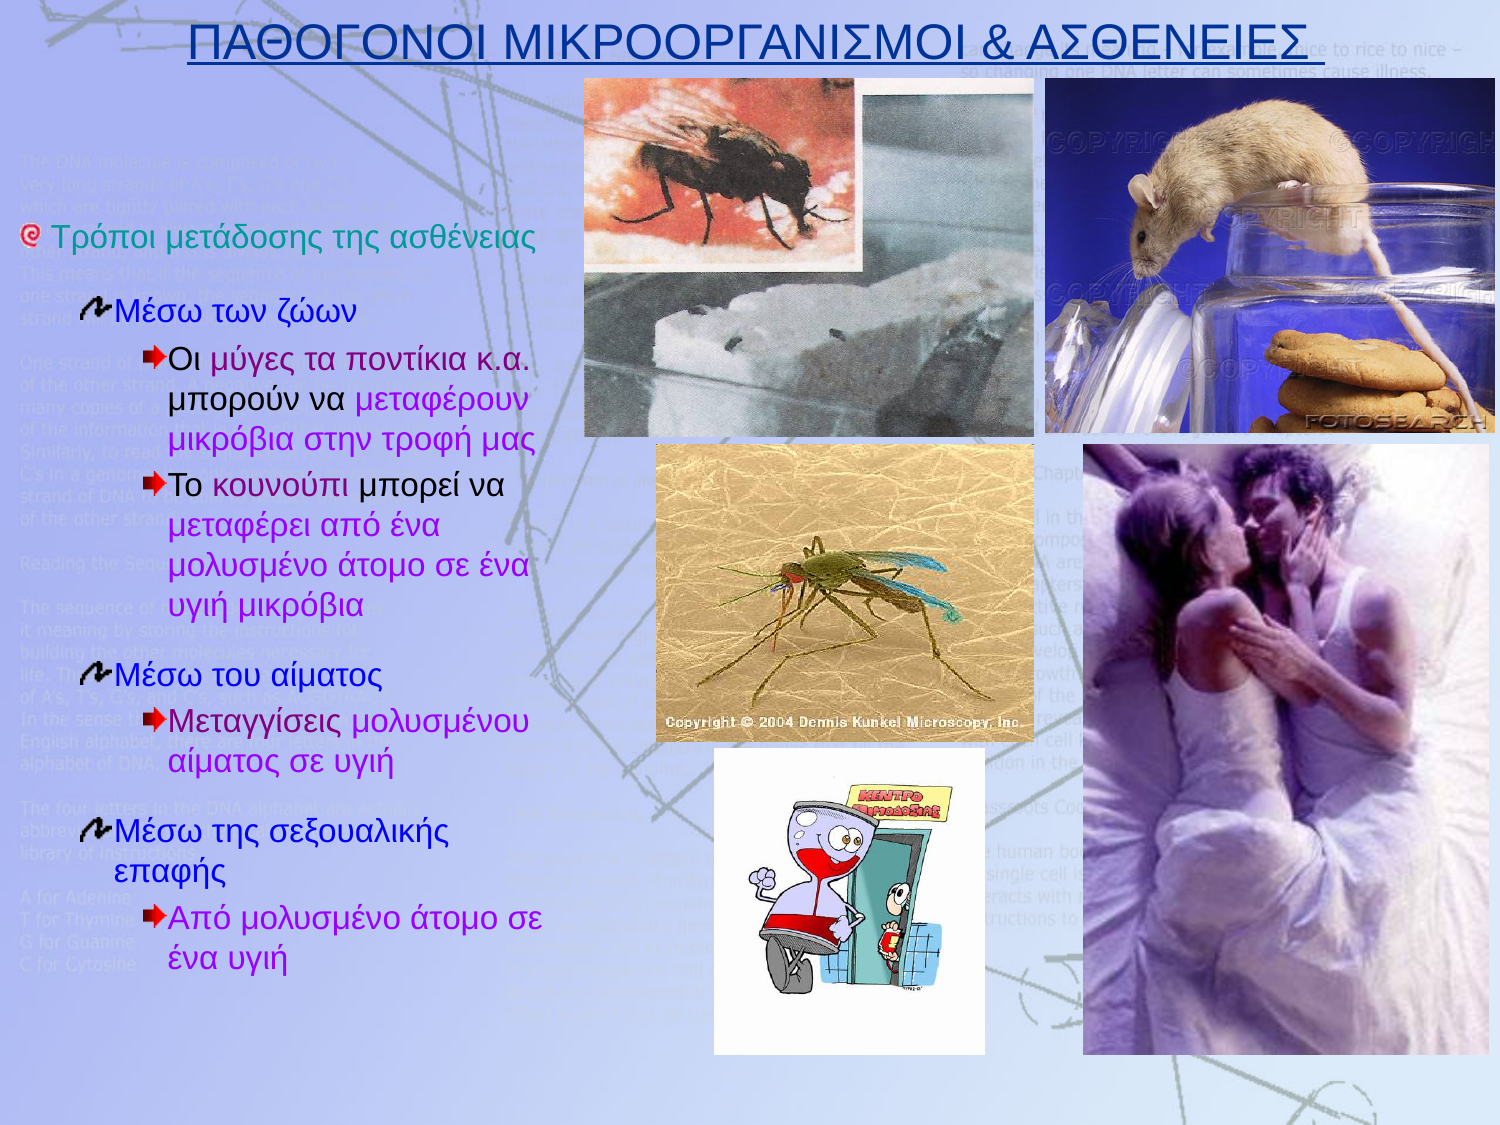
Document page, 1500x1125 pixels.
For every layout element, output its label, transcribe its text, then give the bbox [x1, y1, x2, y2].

text_box ΠΑΘΟΓΟΝΟΙ ΜΙΚΡΟΟΡΓΑΝΙΣΜΟΙ & ΑΣΘΕΝΕΙΕΣ [5, 0, 1500, 79]
picture [0, 0, 1500, 1125]
text_box Τρόποι μετάδοσης της ασθένειας Μέσω των ζώων Οι μύγες τα ποντίκια κ.α. μπορούν να μεταφέρουν μικρόβια στην τροφή μας Το κουνούπι μπορεί να μεταφέρει από ένα μολυσμένο άτομο σε ένα υγιή μικρόβια Μέσω του αίματος Μεταγγίσεις μολυσμένου αίματος σε υγιή Μέσω της σεξουαλικής επαφής Από μολυσμένο άτομο σε ένα υγιή [5, 208, 586, 1094]
